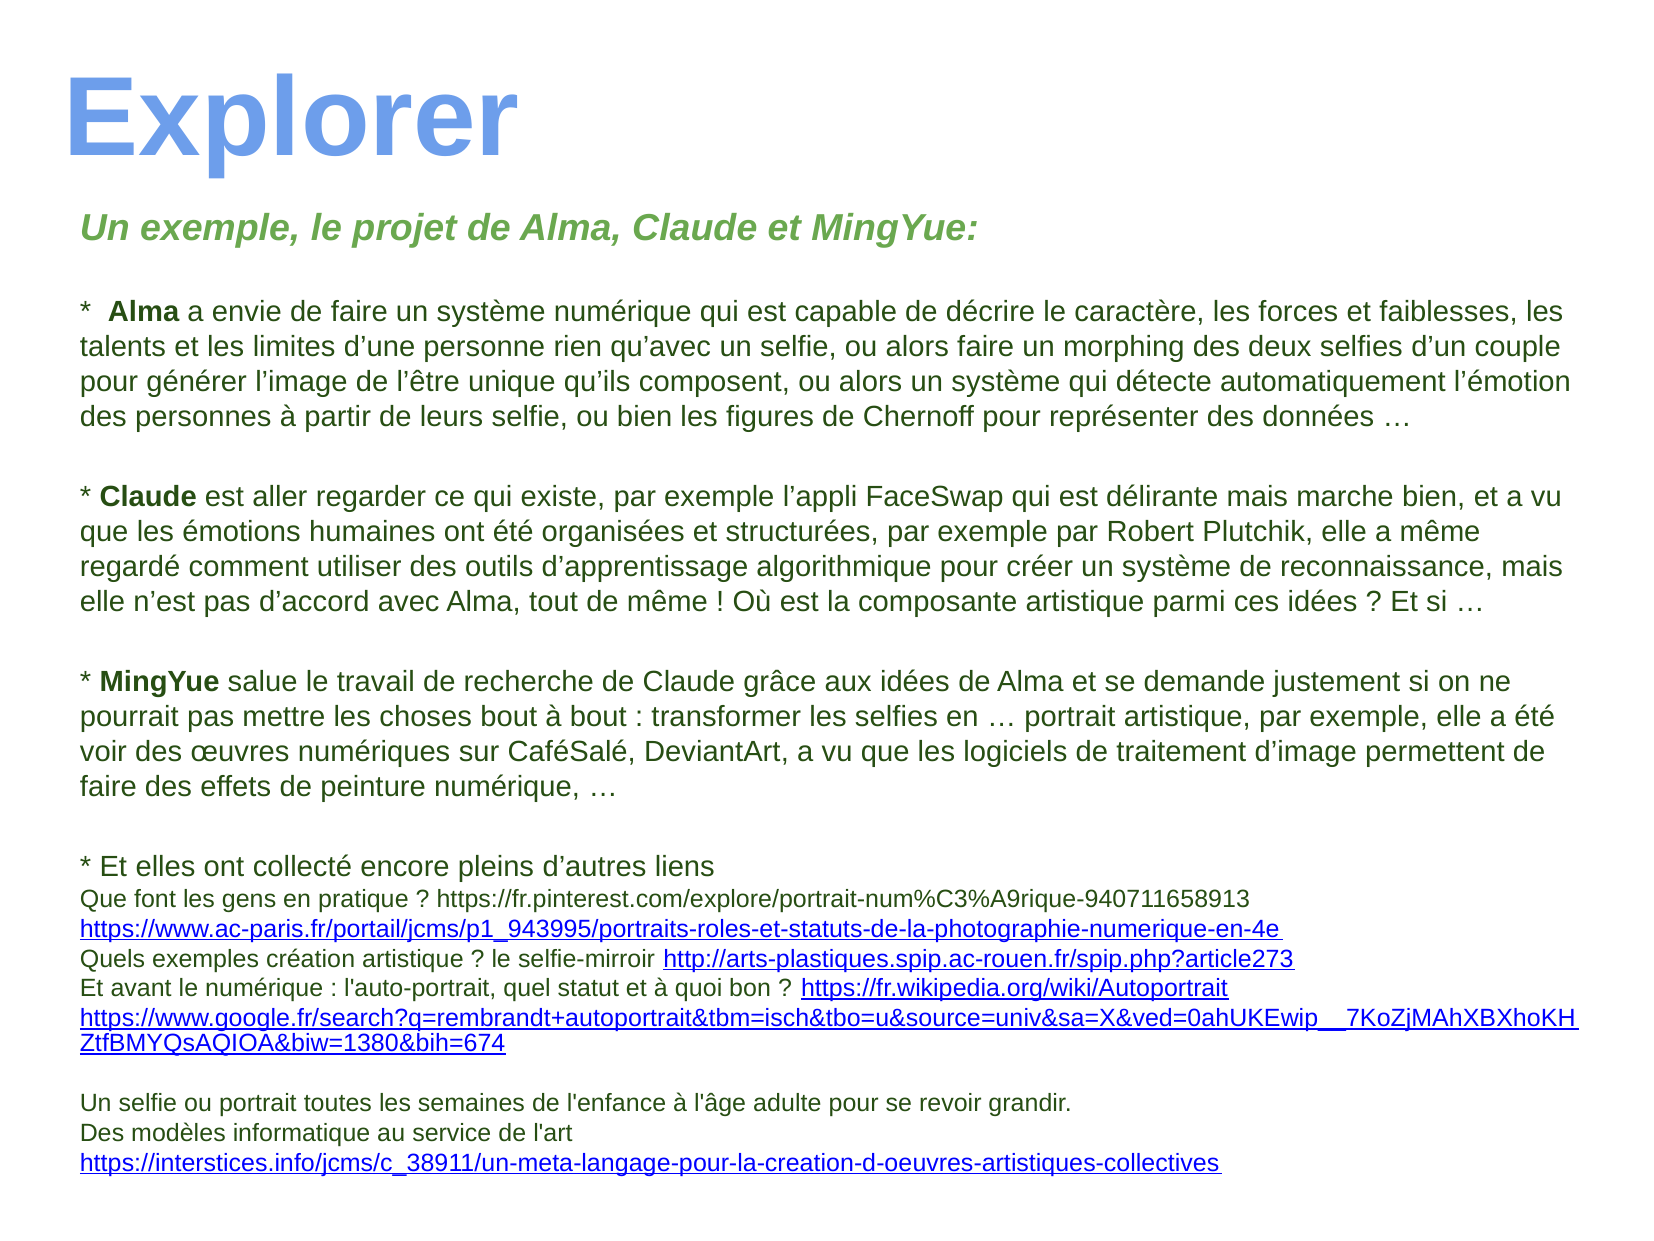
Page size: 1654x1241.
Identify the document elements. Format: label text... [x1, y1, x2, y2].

text_box Un exemple, le projet de Alma, Claude et MingYue: * Alma a envie de faire un système numérique qui est capable de décrire le caractère, les forces et faiblesses, les talents et les limites d’une personne rien qu’avec un selfie, ou alors faire un morphing des deux selfies d’un couple pour générer l’image de l’être unique qu’ils composent, ou alors un système qui détecte automatiquement l’émotion des personnes à partir de leurs selfie, ou bien les figures de Chernoff pour représenter des données … * Claude est aller regarder ce qui existe, par exemple l’appli FaceSwap qui est délirante mais marche bien, et a vu que les émotions humaines ont été organisées et structurées, par exemple par Robert Plutchik, elle a même regardé comment utiliser des outils d’apprentissage algorithmique pour créer un système de reconnaissance, mais elle n’est pas d’accord avec Alma, tout de même ! Où est la composante artistique parmi ces idées ? Et si … * MingYue salue le travail de recherche de Claude grâce aux idées de Alma et se demande justement si on ne pourrait pas mettre les choses bout à bout : transformer les selfies en … portrait artistique, par exemple, elle a été voir des œuvres numériques sur CaféSalé, DeviantArt, a vu que les logiciels de traitement d’image permettent de faire des effets de peinture numérique, … * Et elles ont collecté encore pleins d’autres liens Que font les gens en pratique ? https://fr.pinterest.com/explore/portrait-num%C3%A9rique-940711658913 https://www.ac-paris.fr/portail/jcms/p1_943995/portraits-roles-et-statuts-de-la-photographie-numerique-en-4e Quels exemples création artistique ? le selfie-mirroir http://arts-plastiques.spip.ac-rouen.fr/spip.php?article273 Et avant le numérique : l'auto-portrait, quel statut et à quoi bon ? https://fr.wikipedia.org/wiki/Autoportrait https://www.google.fr/search?q=rembrandt+autoportrait&tbm=isch&tbo=u&source=univ&sa=X&ved=0ahUKEwip__7KoZjMAhXBXhoKHZtfBMYQsAQIOA&biw=1380&bih=674 Un selfie ou portrait toutes les semaines de l'enfance à l'âge adulte pour se revoir grandir. Des modèles informatique au service de l'art https://interstices.info/jcms/c_38911/un-meta-langage-pour-la-creation-d-oeuvres-artistiques-collectives [65, 195, 1598, 1241]
text_box Explorer [48, 35, 1602, 521]
